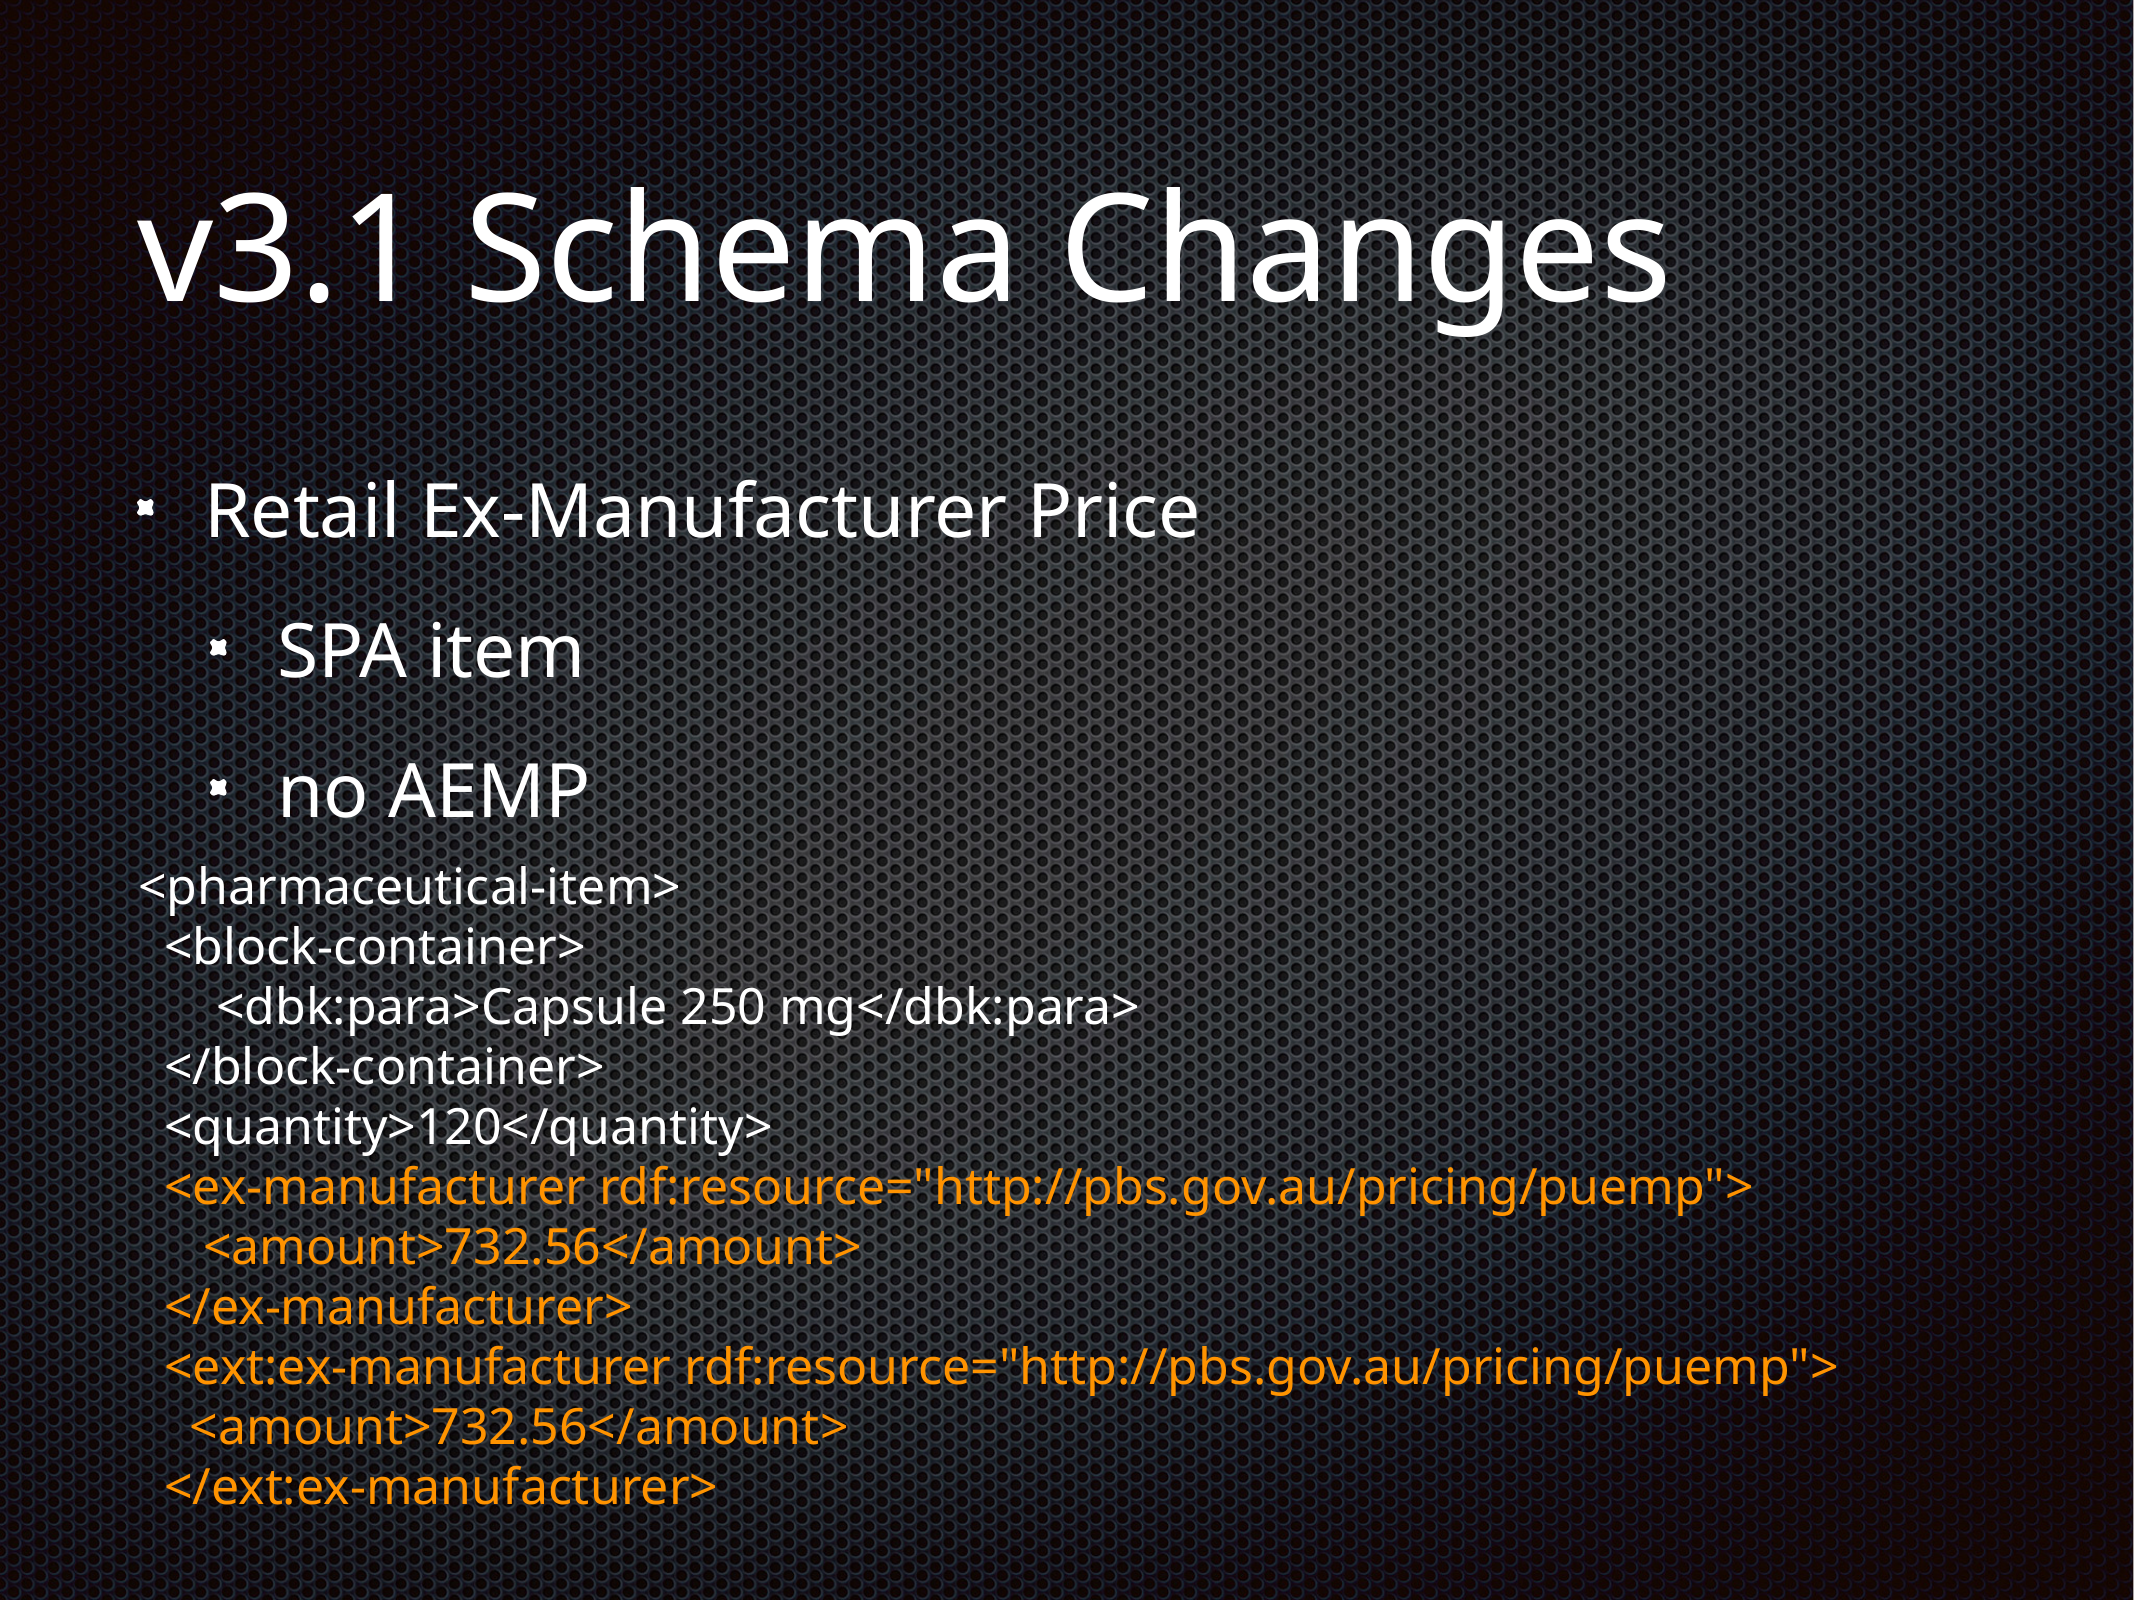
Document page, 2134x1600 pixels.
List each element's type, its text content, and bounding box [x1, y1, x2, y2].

text_box <pharmaceutical-item> <block-container> <dbk:para>Capsule 250 mg</dbk:para> </block-container> <quantity>120</quantity> <ex-manufacturer rdf:resource="http://pbs.gov.au/pricing/puemp"> <amount>732.56</amount> </ex-manufacturer> <ext:ex-manufacturer rdf:resource="http://pbs.gov.au/pricing/puemp"> <amount>732.56</amount> </ext:ex-manufacturer> [51, 846, 1848, 1523]
title v3.1 Schema Changes [128, 41, 2005, 443]
list Retail Ex-Manufacturer Price SPA item no AEMP [128, 453, 2005, 1393]
picture [0, 0, 2134, 1600]
